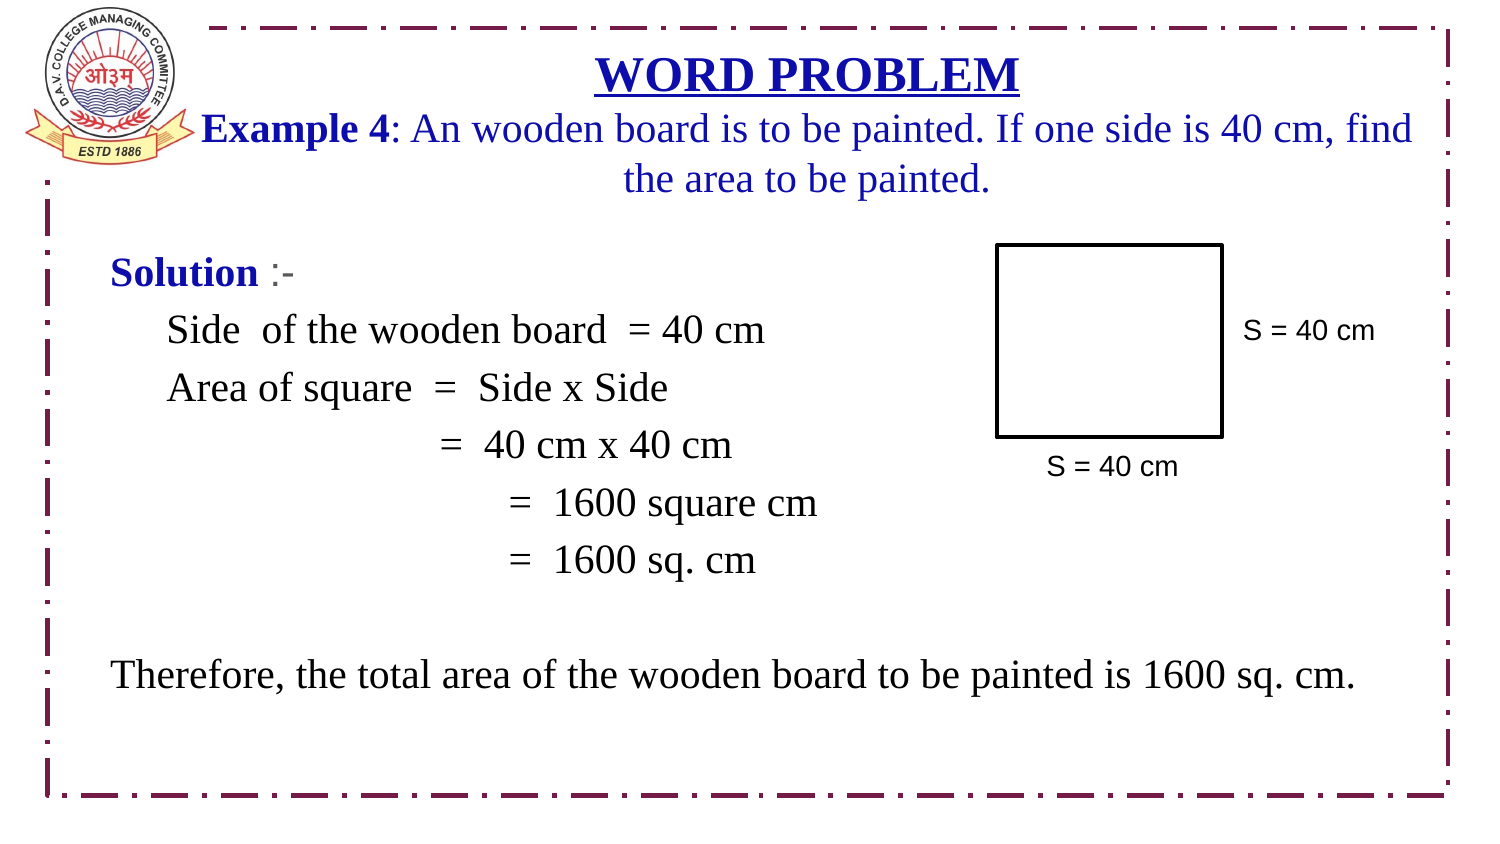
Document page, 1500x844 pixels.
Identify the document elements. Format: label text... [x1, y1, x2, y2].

text_box S = 40 cm [1031, 440, 1202, 490]
text_box S = 40 cm [1228, 304, 1402, 354]
title WORD PROBLEM Example 4: An wooden board is to be painted. If one side is 40 cm, find the area to be painted. [213, 26, 1432, 169]
picture [0, 0, 209, 180]
text_box [995, 243, 1224, 439]
list Solution :- Side of the wooden board = 40 cm Area of square = Side x Side = 40 cm x 40 cm = 1600 square cm = 1600 sq. cm Therefore, the total area of the wooden board to be painted is 1600 sq. cm. [76, 221, 1410, 772]
text_box [47, 28, 1449, 796]
